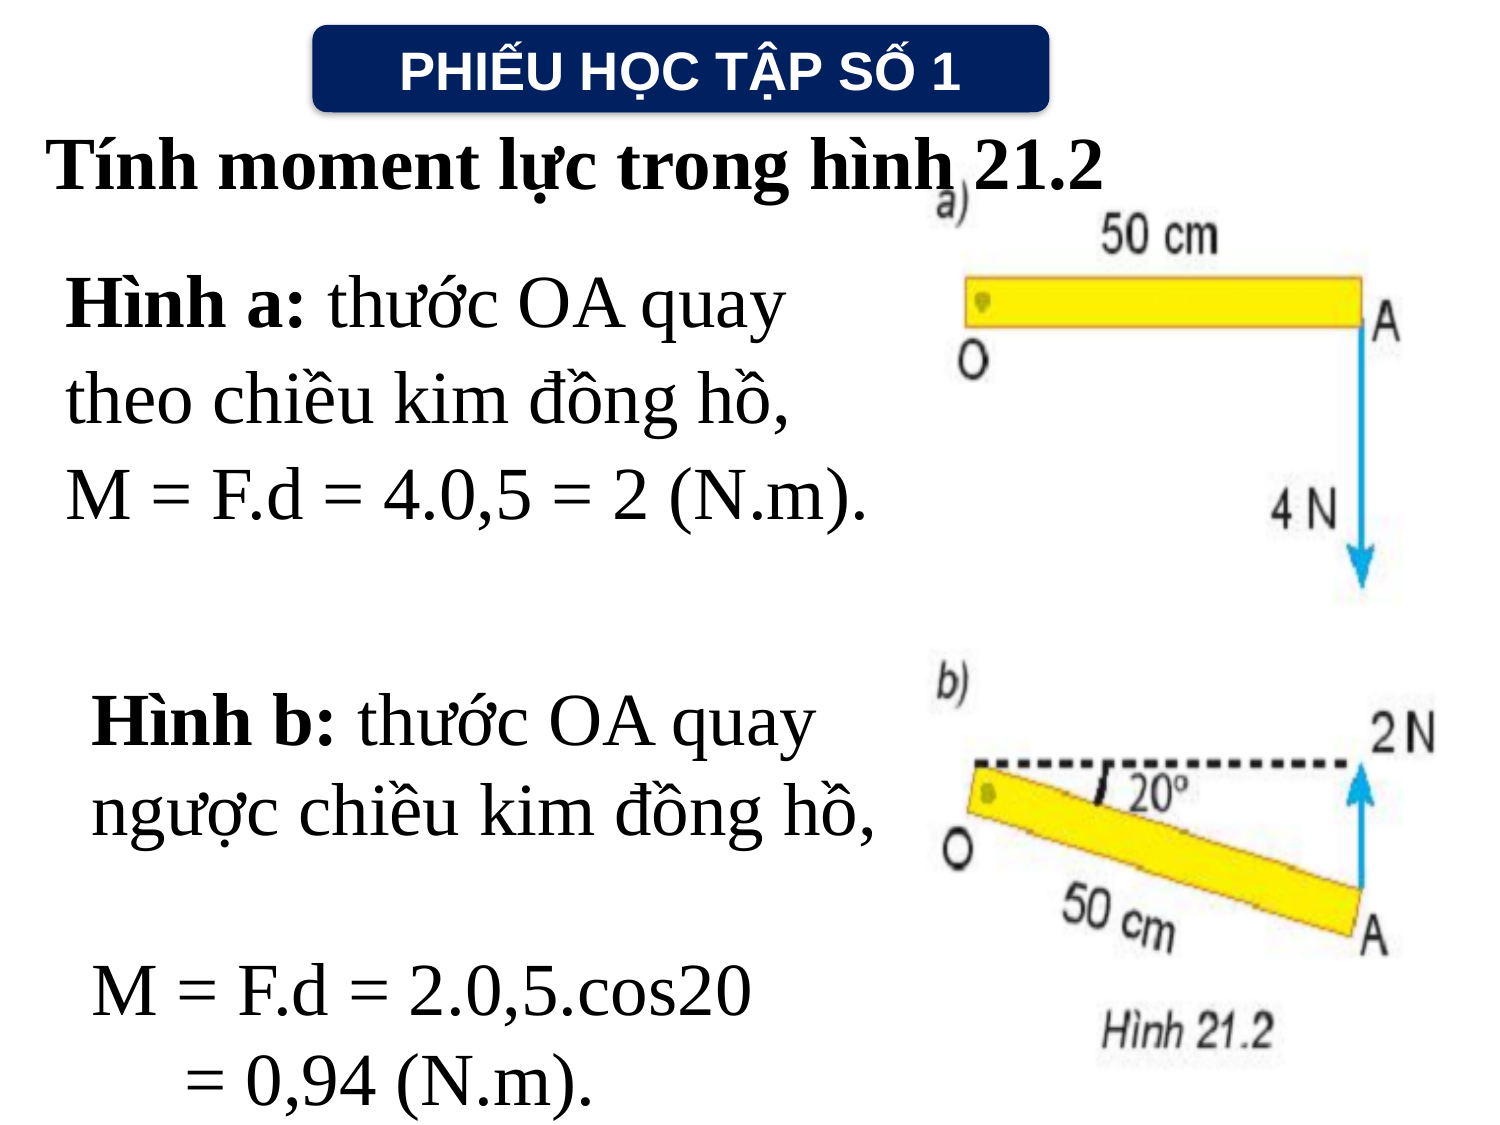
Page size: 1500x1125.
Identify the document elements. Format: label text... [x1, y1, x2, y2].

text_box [312, 24, 1050, 113]
text_box Tính moment lực trong hình 21.2 [30, 107, 1121, 212]
picture [924, 162, 1477, 1101]
title Hình a: thước OA quay theo chiều kim đồng hồ, M = F.d = 4.0,5 = 2 (N.m). [50, 233, 919, 638]
text_box Hình b: thước OA quay ngược chiều kim đồng hồ, M = F.d = 2.0,5.cos20 = 0,94 (N.m). [76, 663, 902, 1125]
